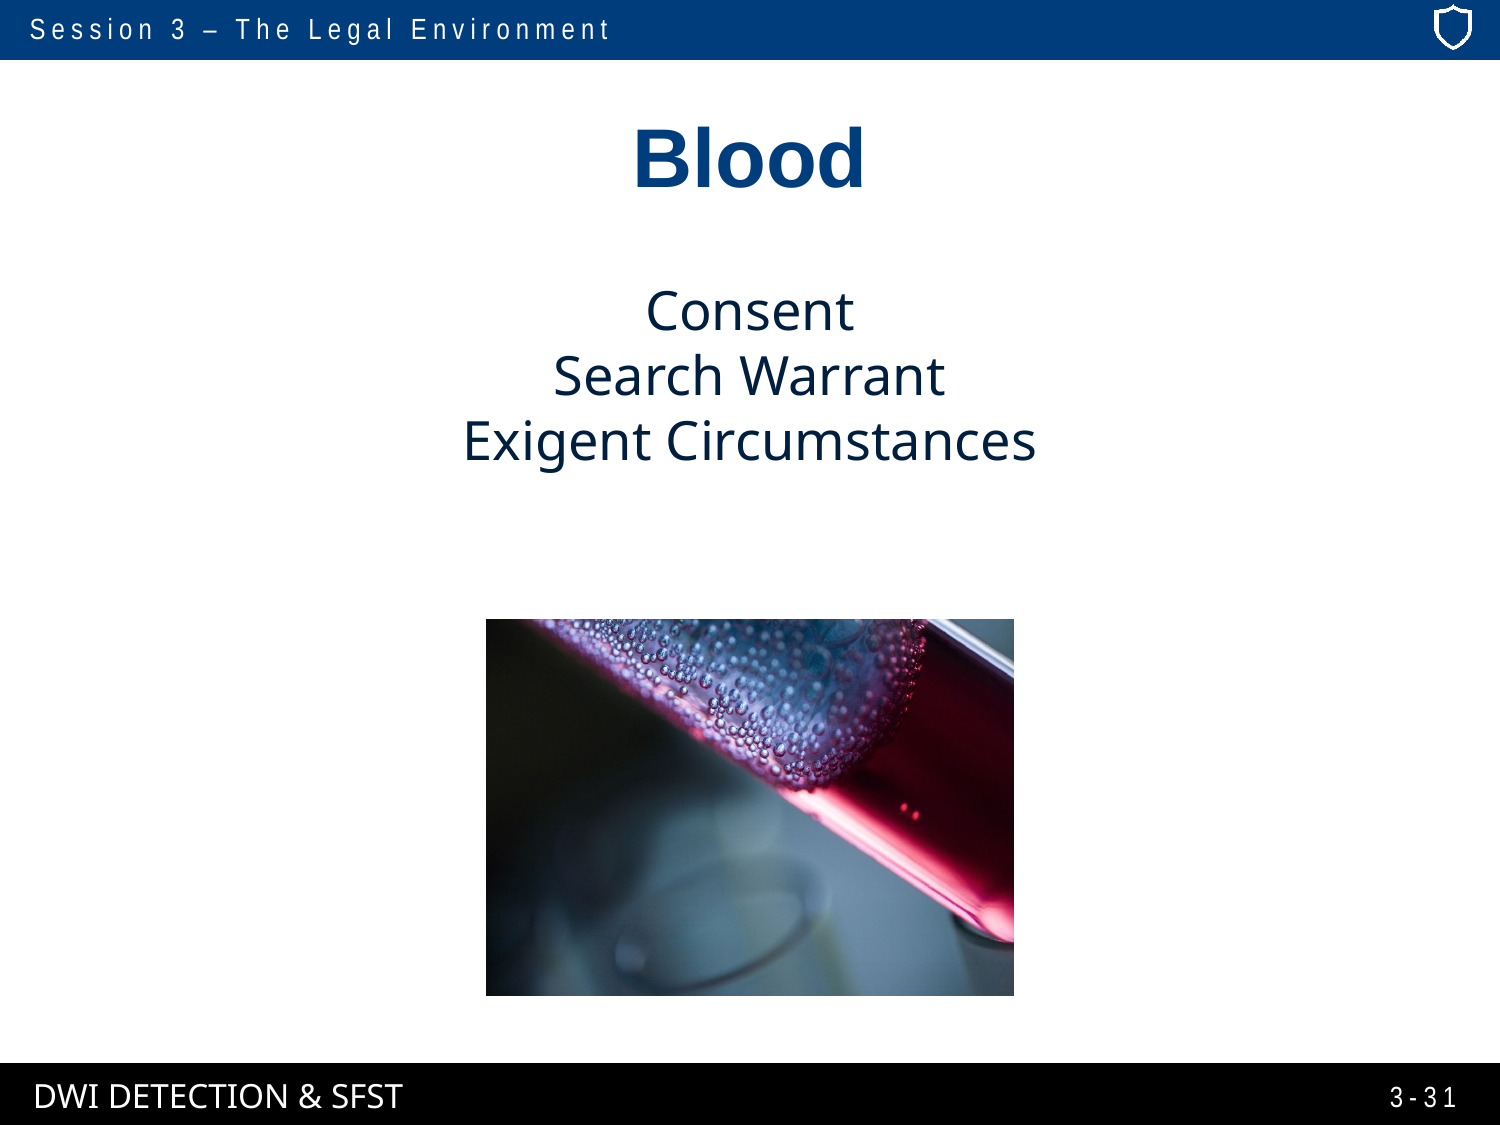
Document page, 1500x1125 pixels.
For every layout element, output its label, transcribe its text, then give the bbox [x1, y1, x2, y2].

picture [1434, 4, 1472, 50]
slide_number 3-31 [1121, 1065, 1472, 1125]
title Blood [75, 101, 1425, 207]
picture [486, 618, 1014, 996]
list Consent Search Warrant Exigent Circumstances [75, 276, 1425, 996]
